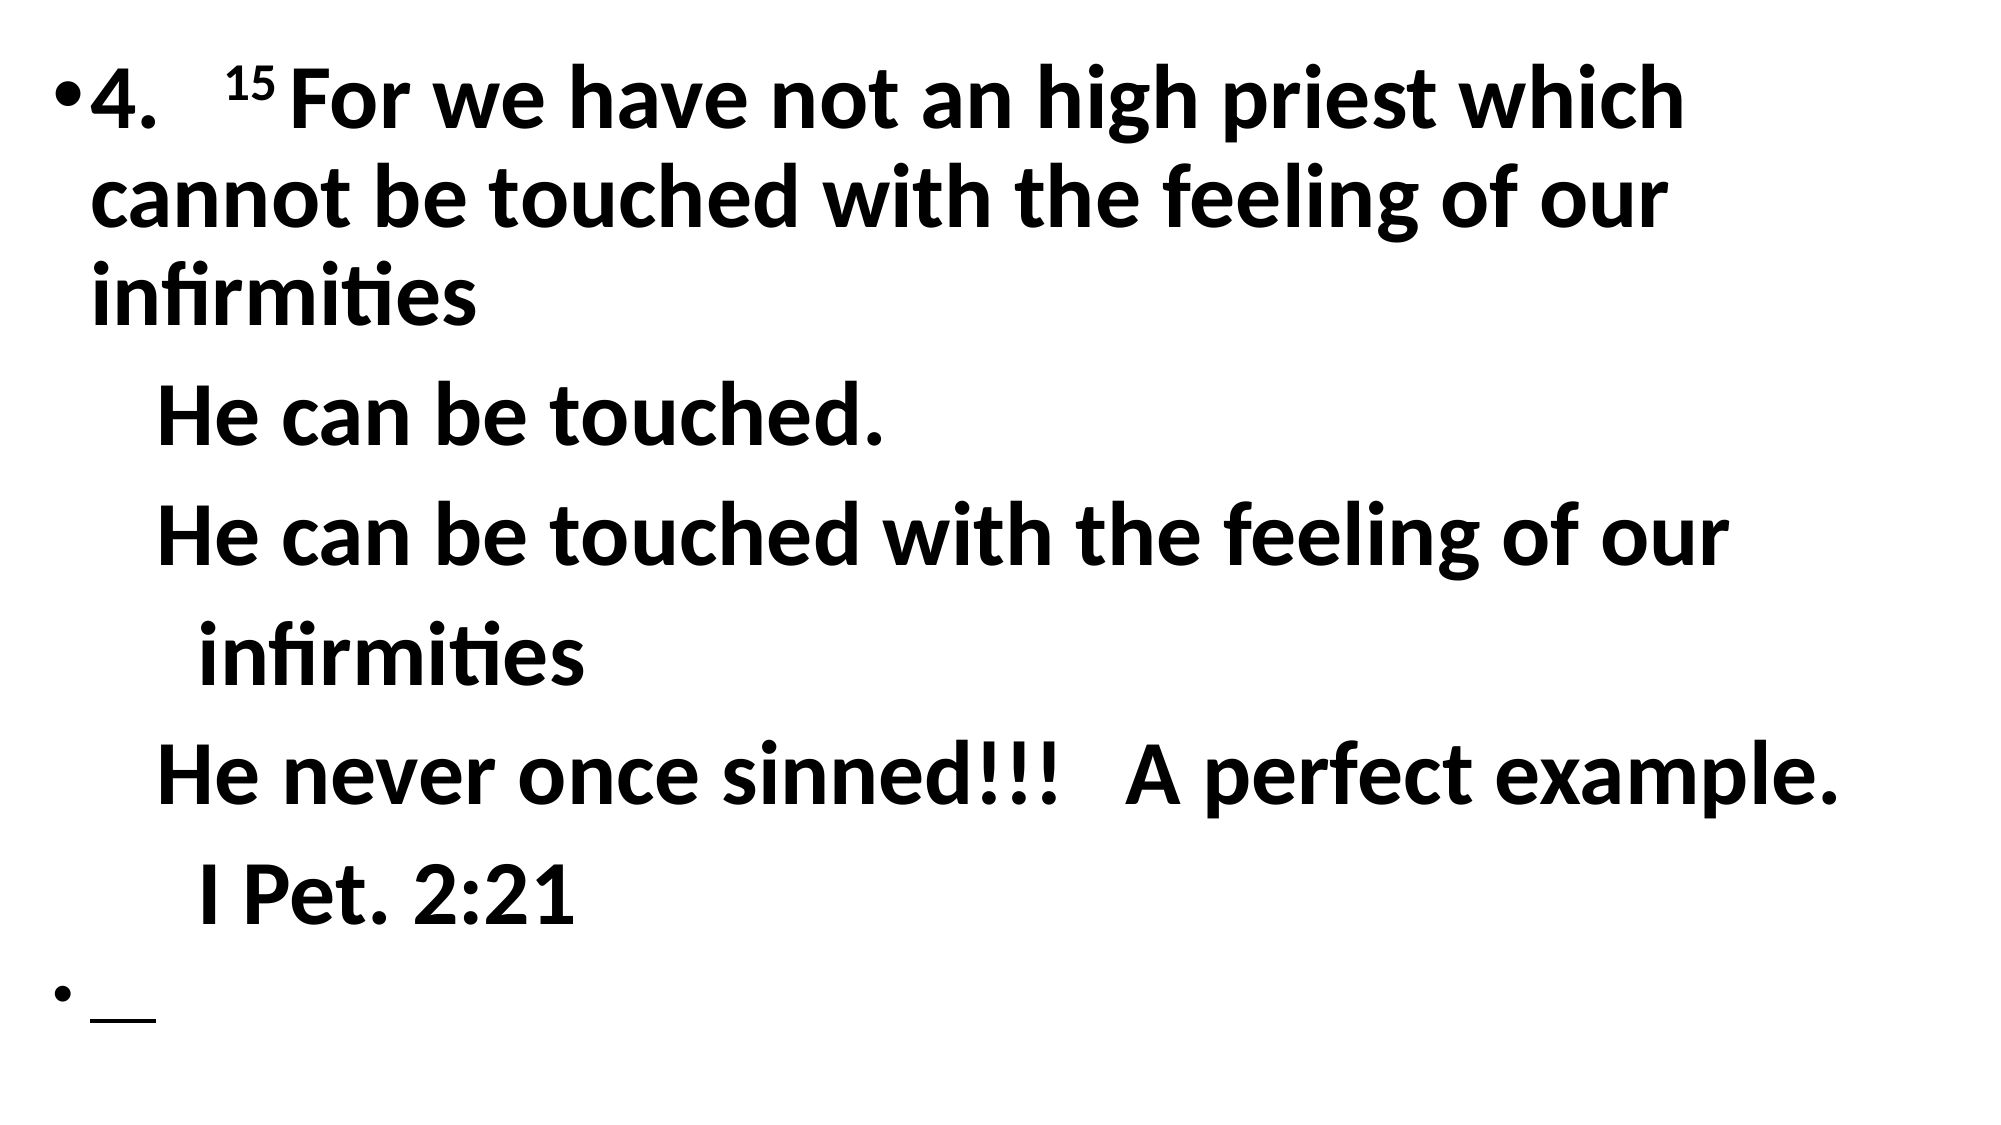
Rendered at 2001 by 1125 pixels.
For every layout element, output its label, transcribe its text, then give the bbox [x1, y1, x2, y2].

list 4. 15 For we have not an high priest which cannot be touched with the feeling of our infirmities He can be touched. He can be touched with the feeling of our infirmities He never once sinned!!! A perfect example. I Pet. 2:21 [37, 41, 1863, 1112]
